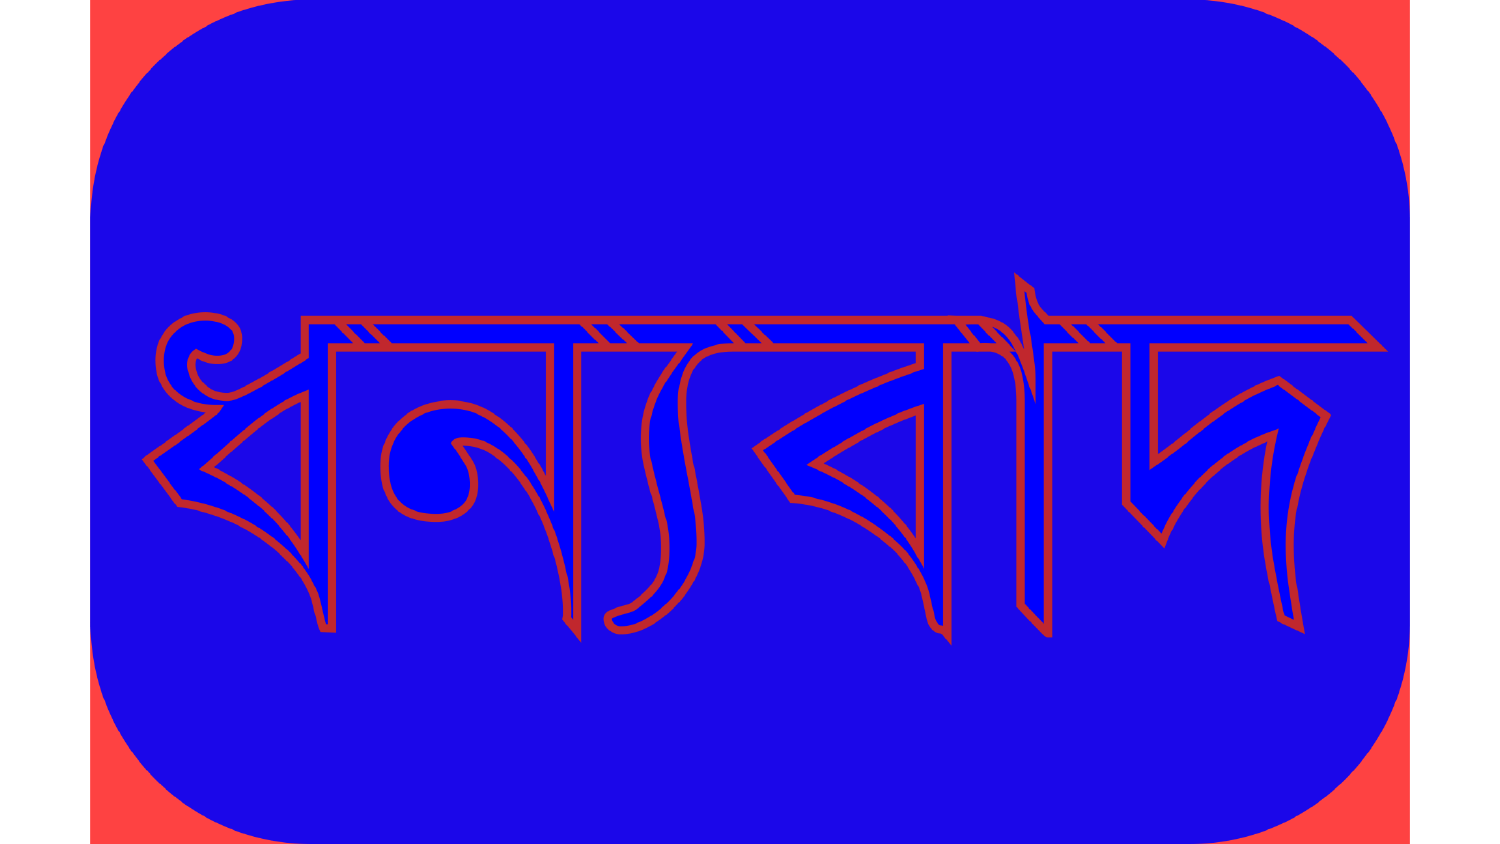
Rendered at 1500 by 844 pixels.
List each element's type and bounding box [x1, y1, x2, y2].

picture [90, 0, 1410, 844]
